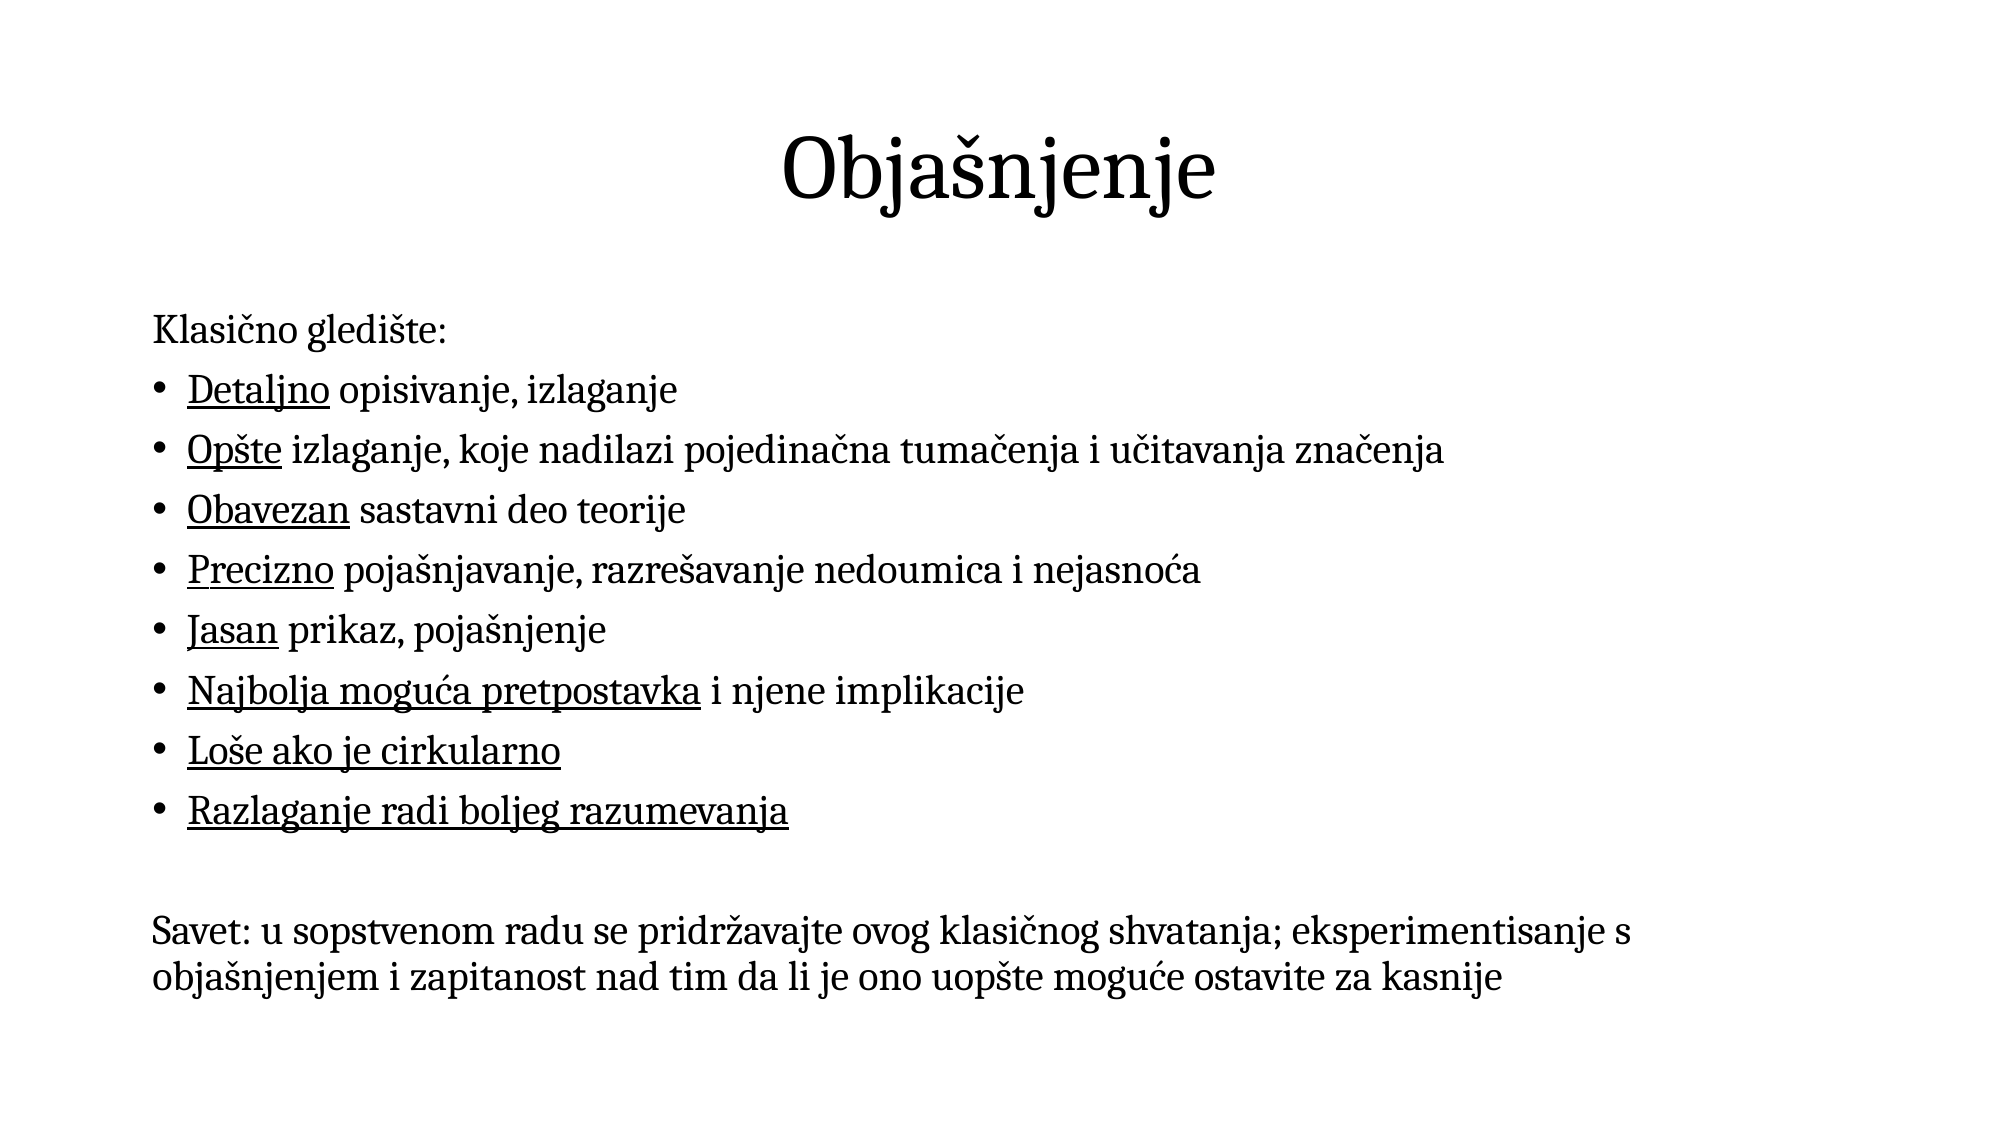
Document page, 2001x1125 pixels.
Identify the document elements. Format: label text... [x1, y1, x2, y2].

title Objašnjenje [137, 59, 1863, 278]
list Klasično gledište: Detaljno opisivanje, izlaganje Opšte izlaganje, koje nadilazi pojedinačna tumačenja i učitavanja značenja Obavezan sastavni deo teorije Precizno pojašnjavanje, razrešavanje nedoumica i nejasnoća Jasan prikaz, pojašnjenje Najbolja moguća pretpostavka i njene implikacije Loše ako je cirkularno Razlaganje radi boljeg razumevanja Savet: u sopstvenom radu se pridržavajte ovog klasičnog shvatanja; eksperimentisanje s objašnjenjem i zapitanost nad tim da li je ono uopšte moguće ostavite za kasnije [137, 299, 1863, 1014]
